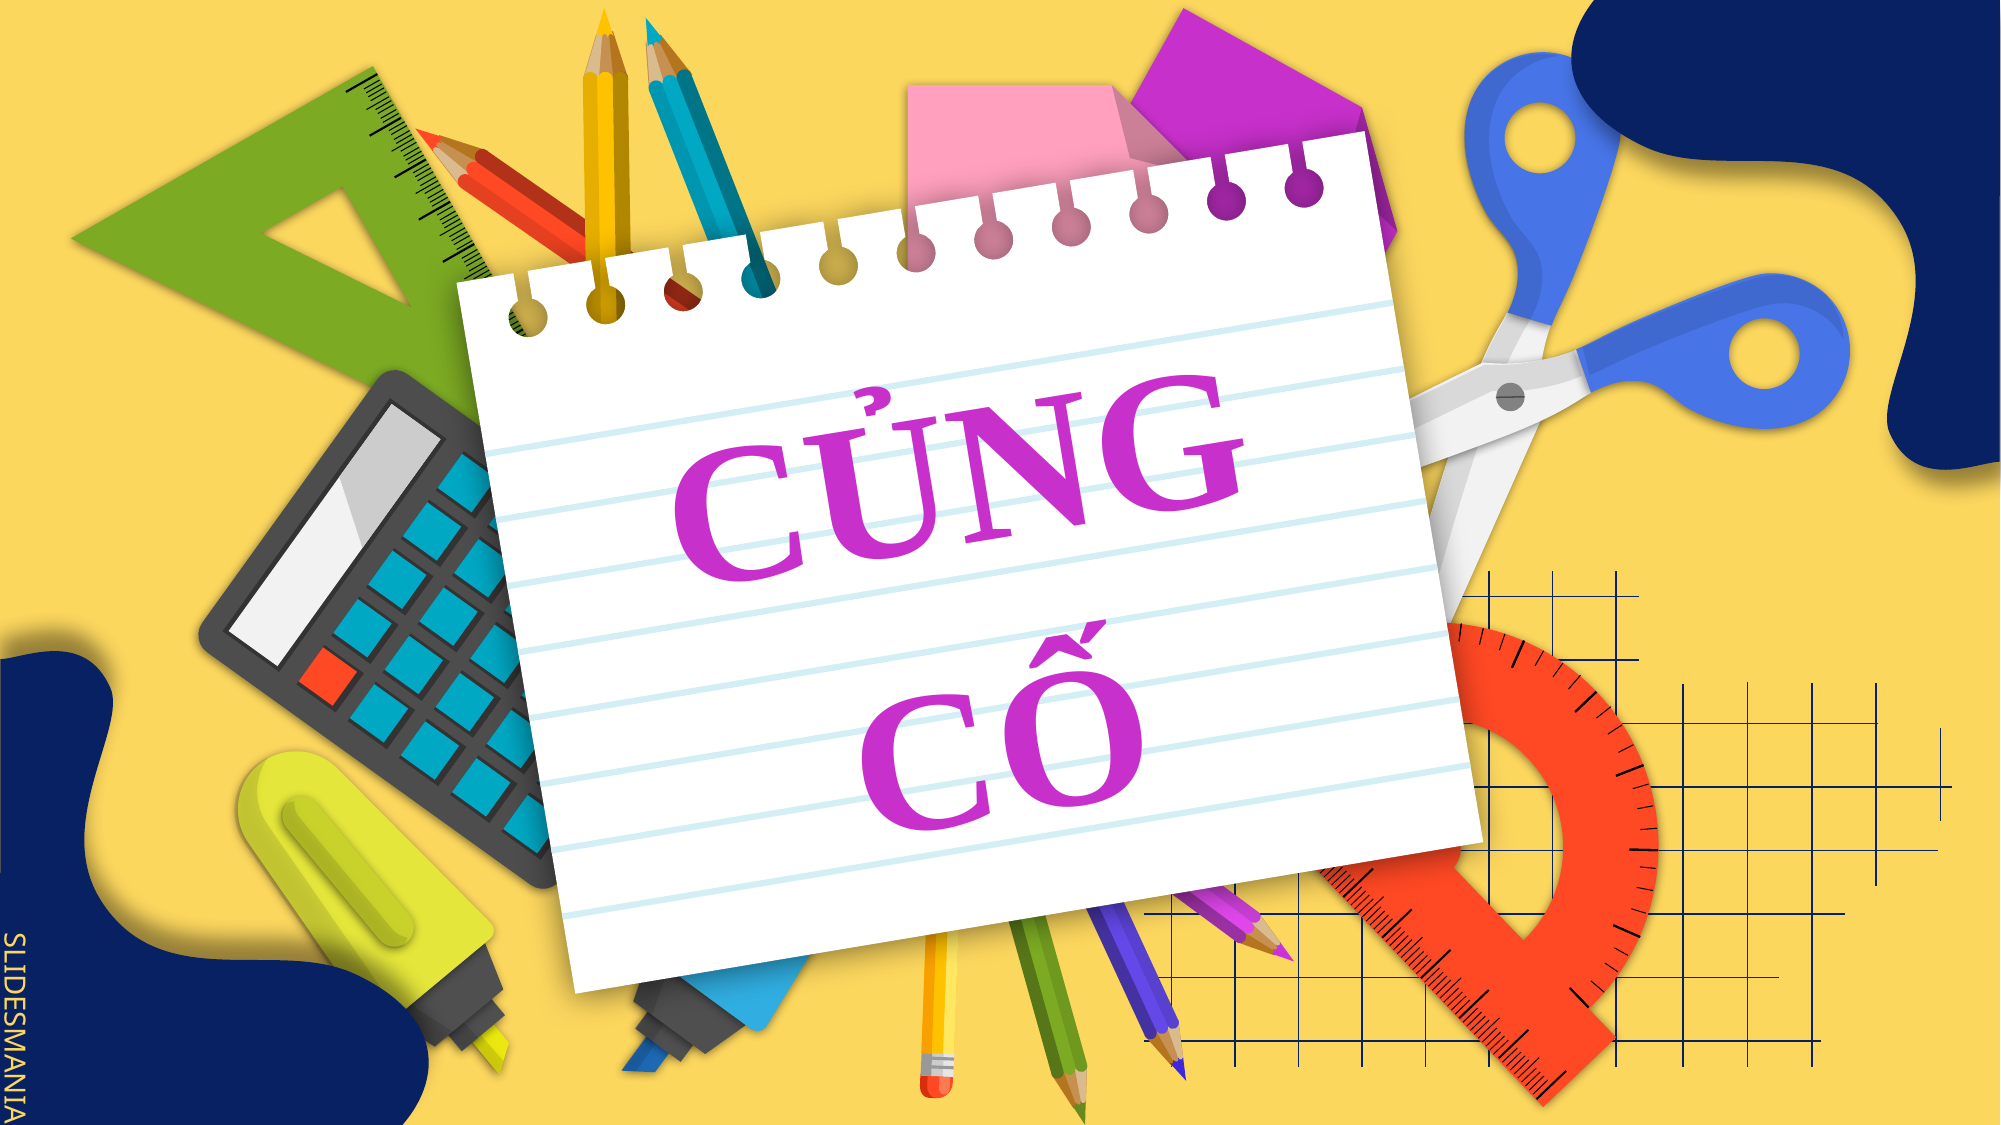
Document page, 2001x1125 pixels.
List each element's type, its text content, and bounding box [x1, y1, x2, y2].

list CỦNG CỐ [472, 299, 1476, 867]
